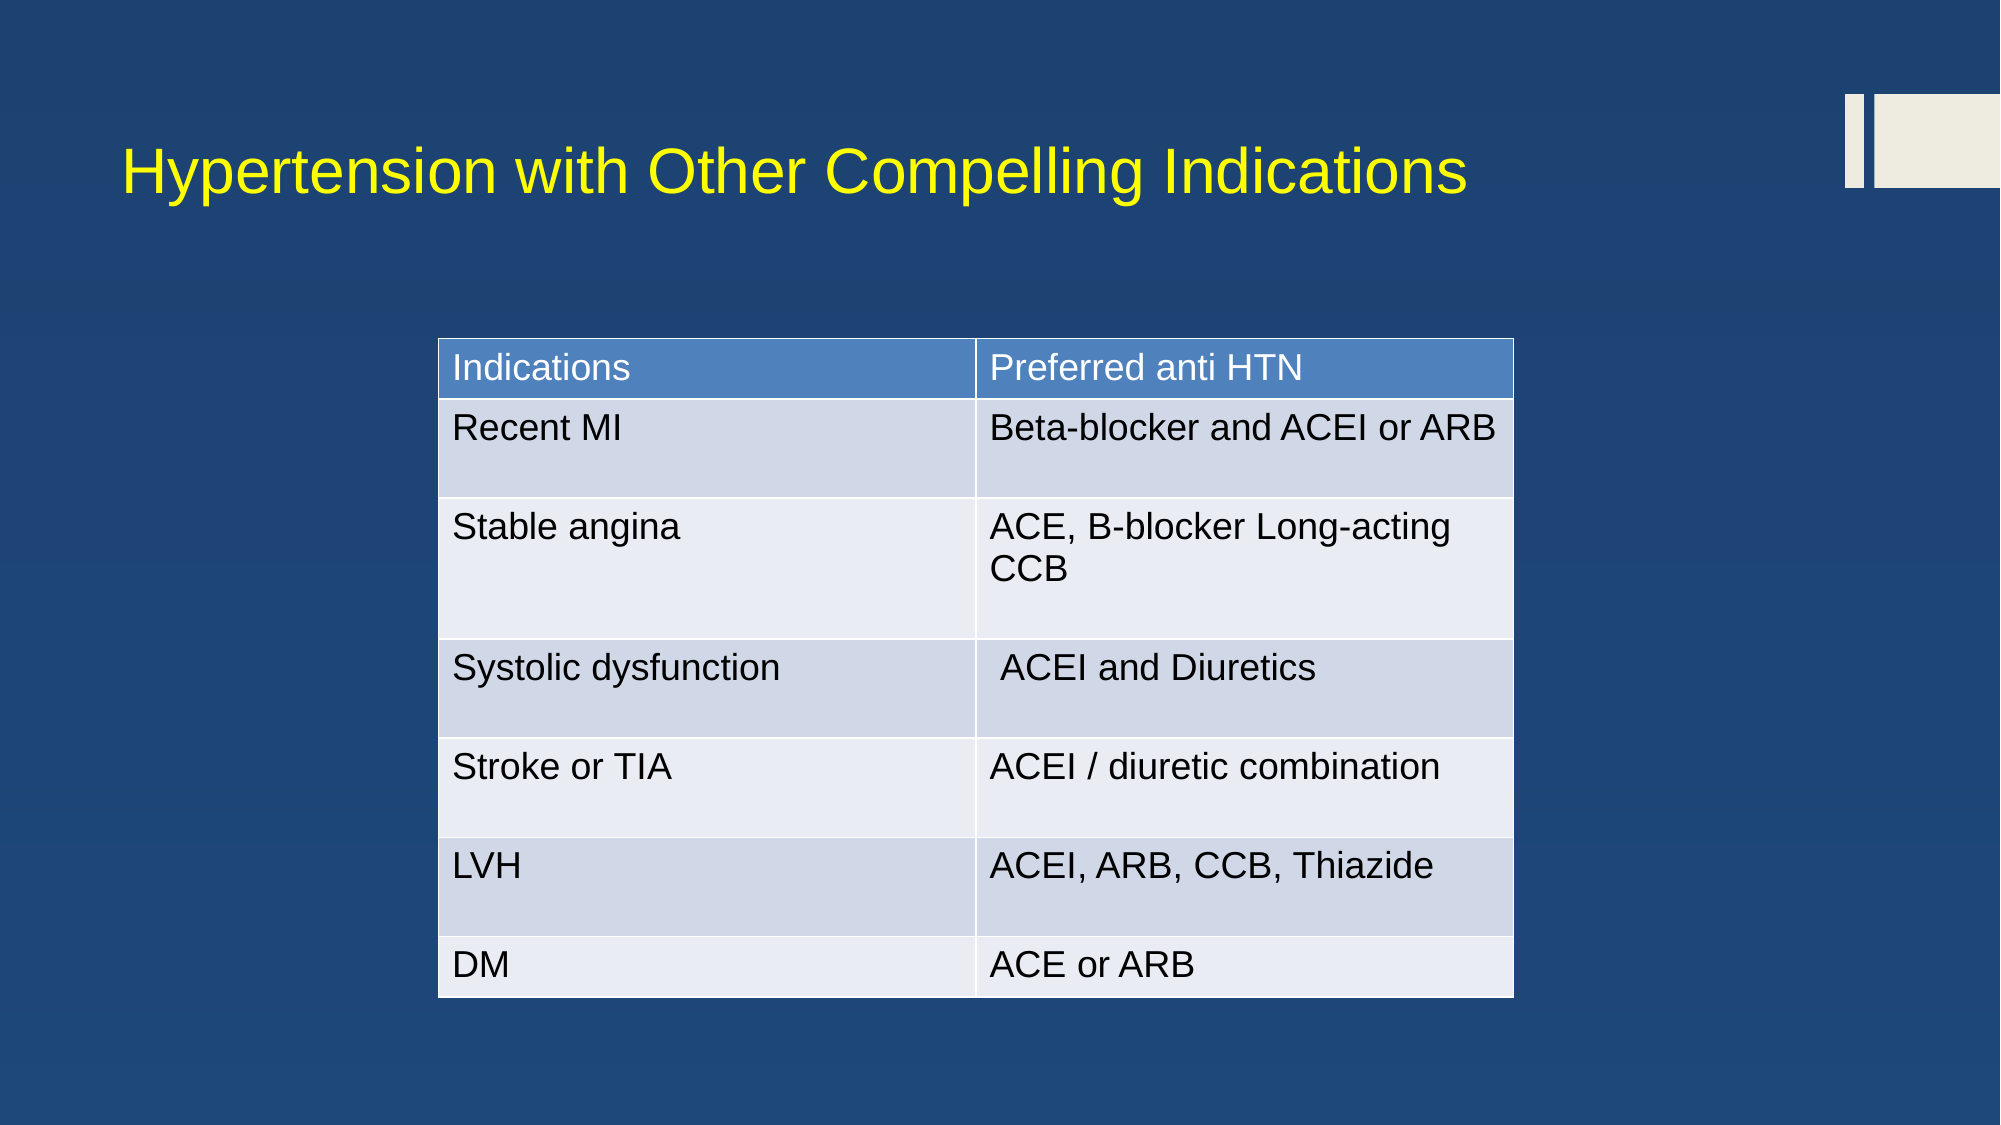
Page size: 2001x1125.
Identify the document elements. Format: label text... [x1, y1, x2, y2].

table_header Indications [439, 339, 975, 398]
table_cell ACE or ARB [977, 937, 1513, 996]
table_cell ACEI, ARB, CCB, Thiazide [977, 838, 1513, 936]
table_cell Beta-blocker and ACEI or ARB [977, 400, 1513, 497]
table_cell ACEI / diuretic combination [977, 739, 1513, 837]
table_cell LVH [439, 838, 975, 936]
table_cell ACEI and Diuretics [977, 640, 1513, 737]
table_header Preferred anti HTN [977, 339, 1513, 398]
table_cell Recent MI [439, 400, 975, 497]
table_cell ACE, B-blocker Long-acting CCB [977, 499, 1513, 638]
table_cell Stroke or TIA [439, 739, 975, 837]
table_cell Stable angina [439, 499, 975, 638]
title Hypertension with Other Compelling Indications [106, 79, 1718, 215]
table_cell DM [439, 937, 975, 996]
table_cell Systolic dysfunction [439, 640, 975, 737]
